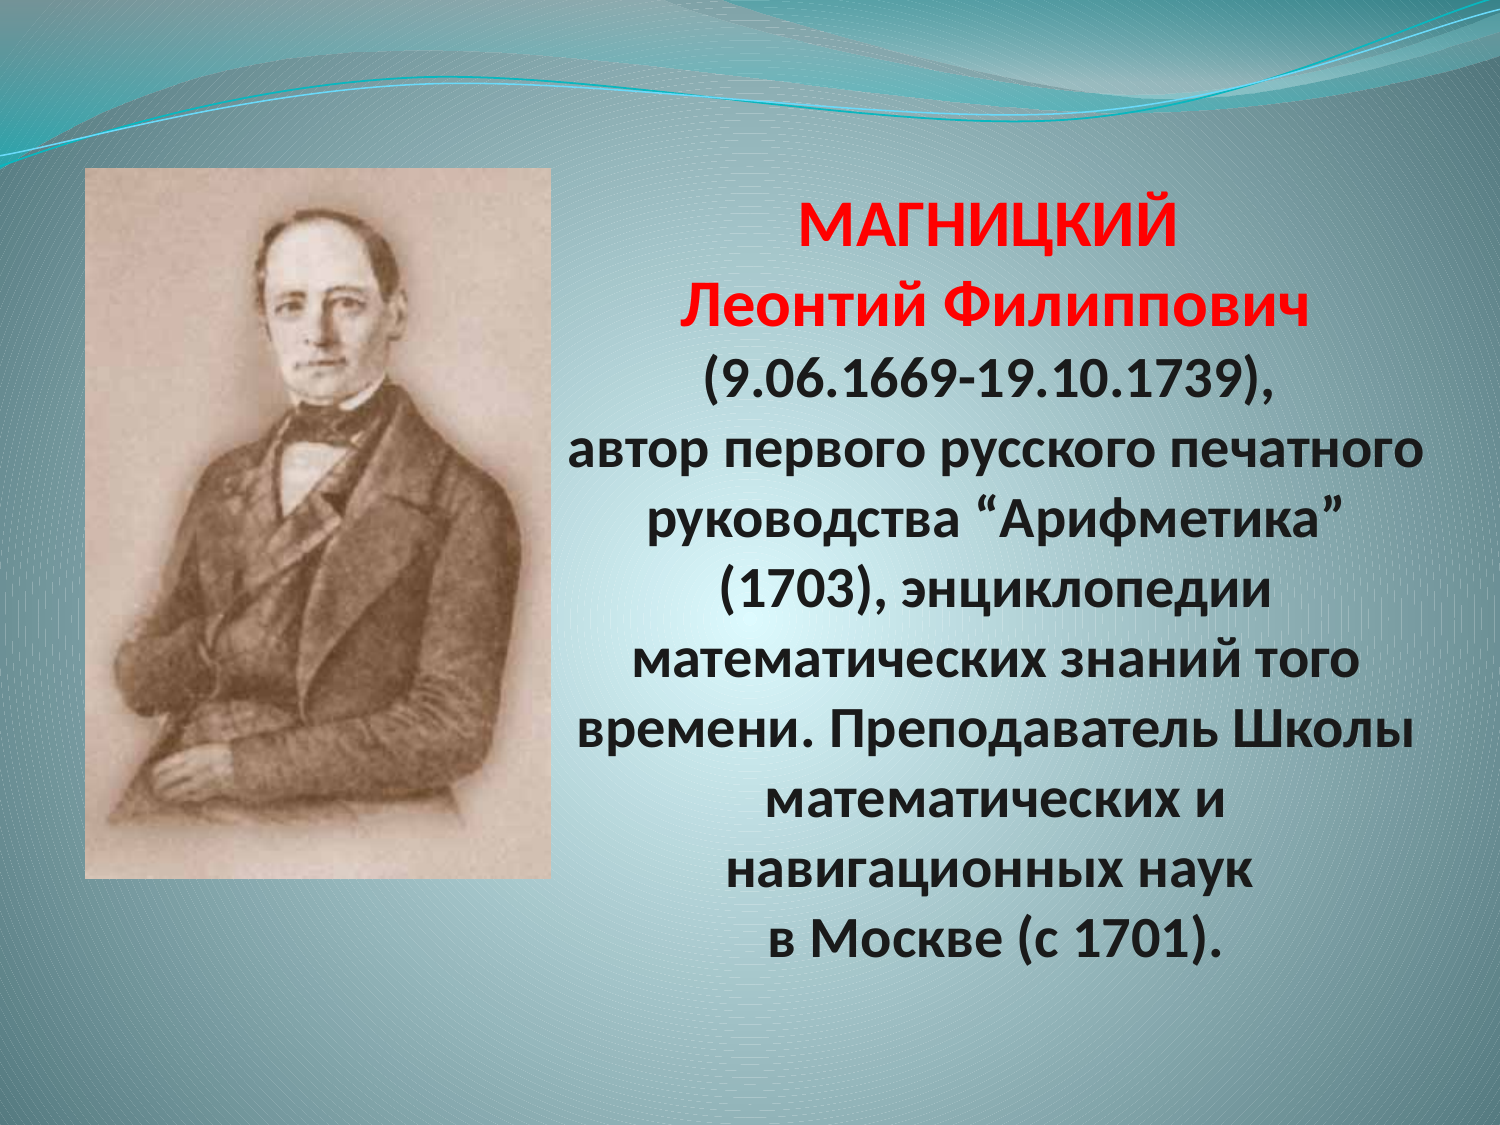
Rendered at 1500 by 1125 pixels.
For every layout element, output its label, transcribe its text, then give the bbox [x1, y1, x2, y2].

picture [85, 168, 551, 880]
text_box МАГНИЦКИЙ Леонтий Филиппович (9.06.1669-19.10.1739), автор первого русского печатного руководства “Арифметика” (1703), энциклопедии математических знаний того времени. Преподаватель Школы математических и навигационных наук в Москве (с 1701). [550, 171, 1442, 977]
